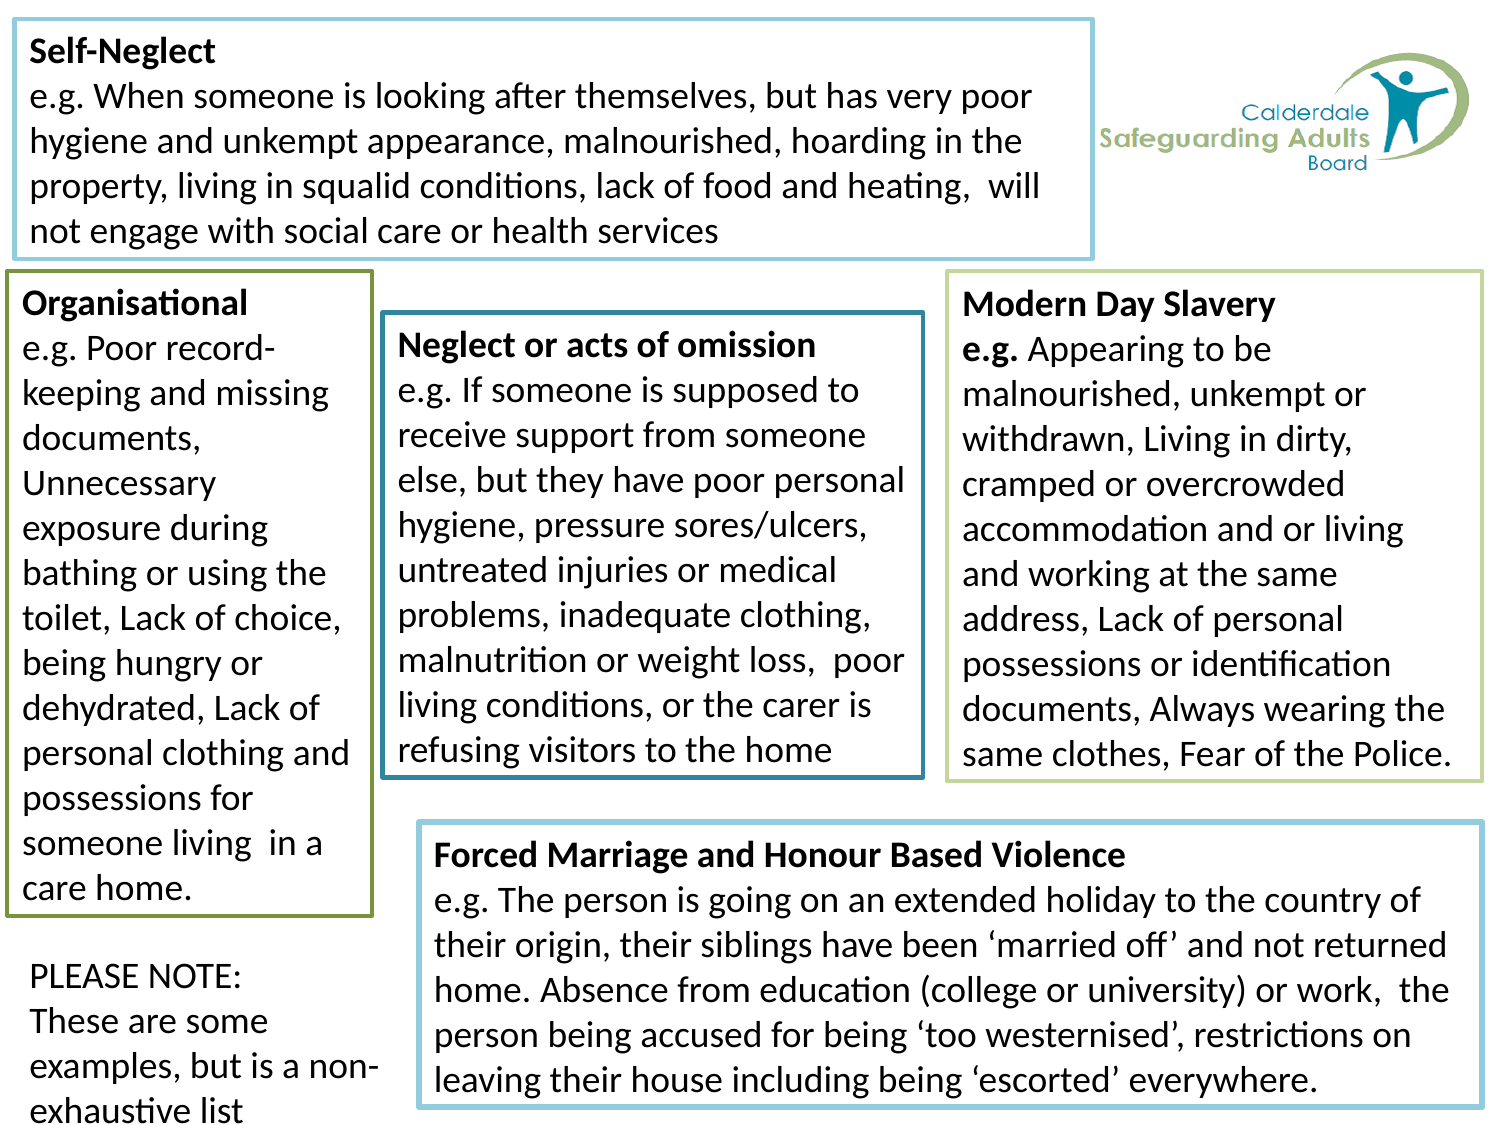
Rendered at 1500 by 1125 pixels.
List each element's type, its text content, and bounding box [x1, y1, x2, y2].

text_box Organisational e.g. Poor record-keeping and missing documents, Unnecessary exposure during bathing or using the toilet, Lack of choice, being hungry or dehydrated, Lack of personal clothing and possessions for someone living in a care home. [5, 269, 374, 918]
text_box Modern Day Slavery e.g. Appearing to be malnourished, unkempt or withdrawn, Living in dirty, cramped or overcrowded accommodation and or living and working at the same address, Lack of personal possessions or identification documents, Always wearing the same clothes, Fear of the Police. [945, 269, 1484, 783]
text_box Forced Marriage and Honour Based Violence e.g. The person is going on an extended holiday to the country of their origin, their siblings have been ‘married off’ and not returned home. Absence from education (college or university) or work, the person being accused for being ‘too westernised’, restrictions on leaving their house including being ‘escorted’ everywhere. [419, 822, 1483, 1107]
text_box Neglect or acts of omission e.g. If someone is supposed to receive support from someone else, but they have poor personal hygiene, pressure sores/ulcers, untreated injuries or medical problems, inadequate clothing, malnutrition or weight loss, poor living conditions, or the carer is refusing visitors to the home [382, 312, 923, 778]
text_box Self-Neglect e.g. When someone is looking after themselves, but has very poor hygiene and unkempt appearance, malnourished, hoarding in the property, living in squalid conditions, lack of food and heating, will not engage with social care or health services [12, 17, 1095, 261]
text_box PLEASE NOTE: These are some examples, but is a non-exhaustive list [14, 943, 443, 1125]
picture [1092, 2, 1500, 212]
